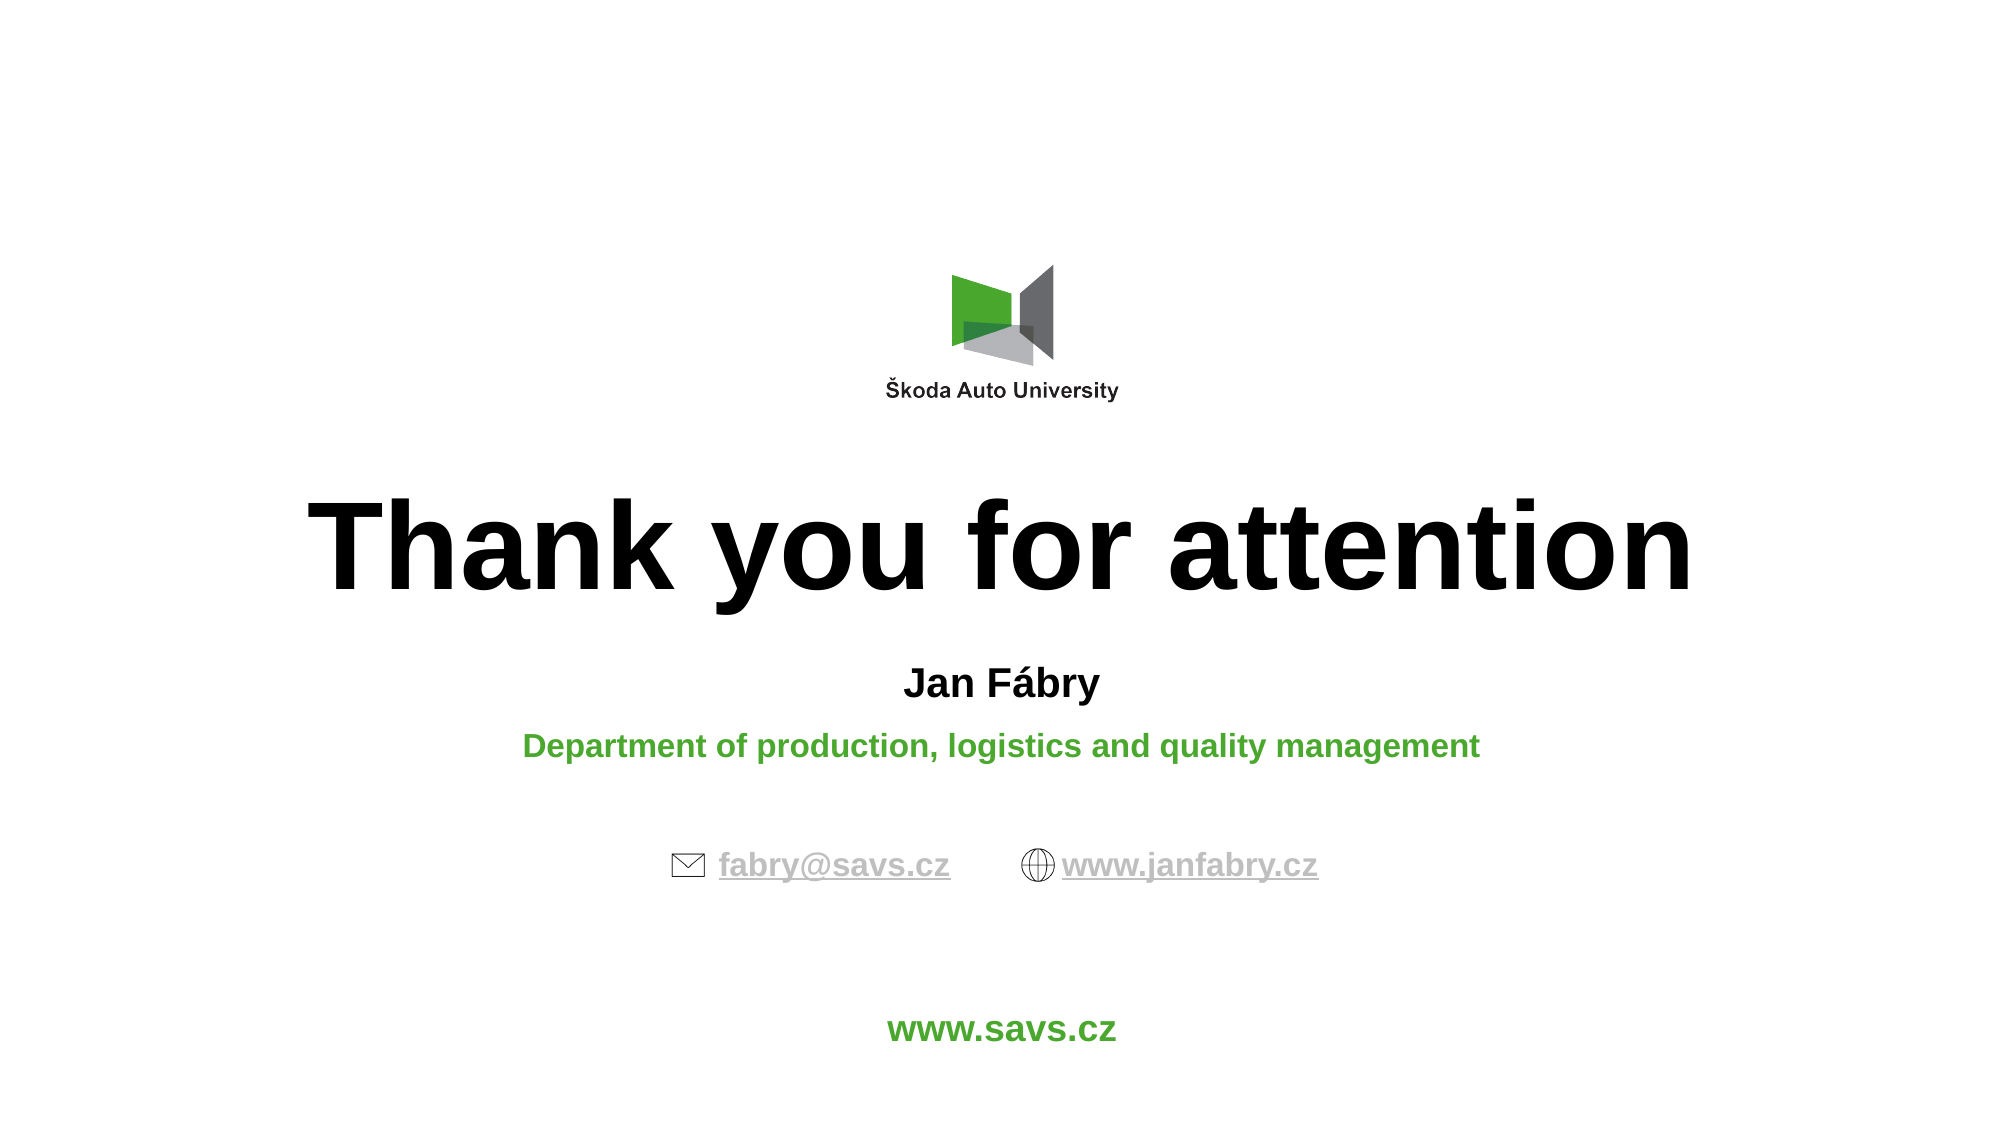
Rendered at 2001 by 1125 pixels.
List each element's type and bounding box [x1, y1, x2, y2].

picture [885, 264, 1119, 406]
picture [668, 845, 708, 885]
list [115, 654, 1889, 788]
title [115, 443, 1889, 654]
list [178, 839, 1860, 907]
picture [1018, 845, 1058, 885]
